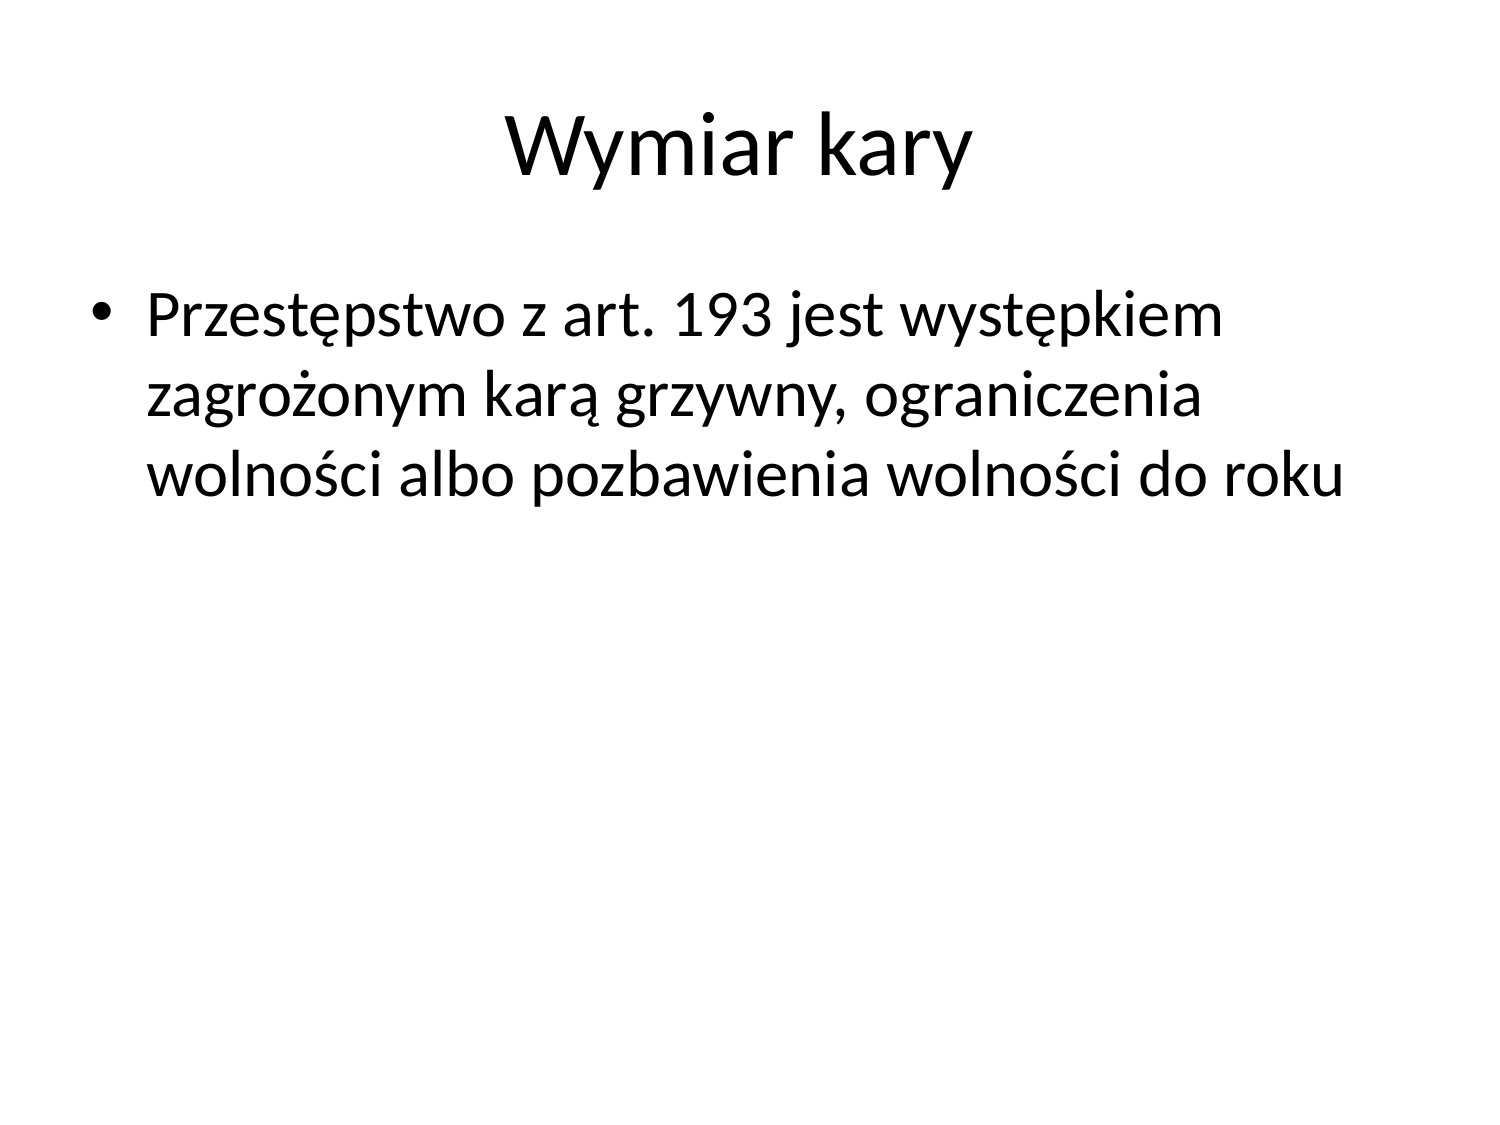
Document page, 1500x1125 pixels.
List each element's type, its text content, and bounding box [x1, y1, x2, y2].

title Wymiar kary [75, 45, 1425, 233]
list Przestępstwo z art. 193 jest występkiem zagrożonym karą grzywny, ograniczenia wolności albo pozbawienia wolności do roku [75, 262, 1425, 1005]
